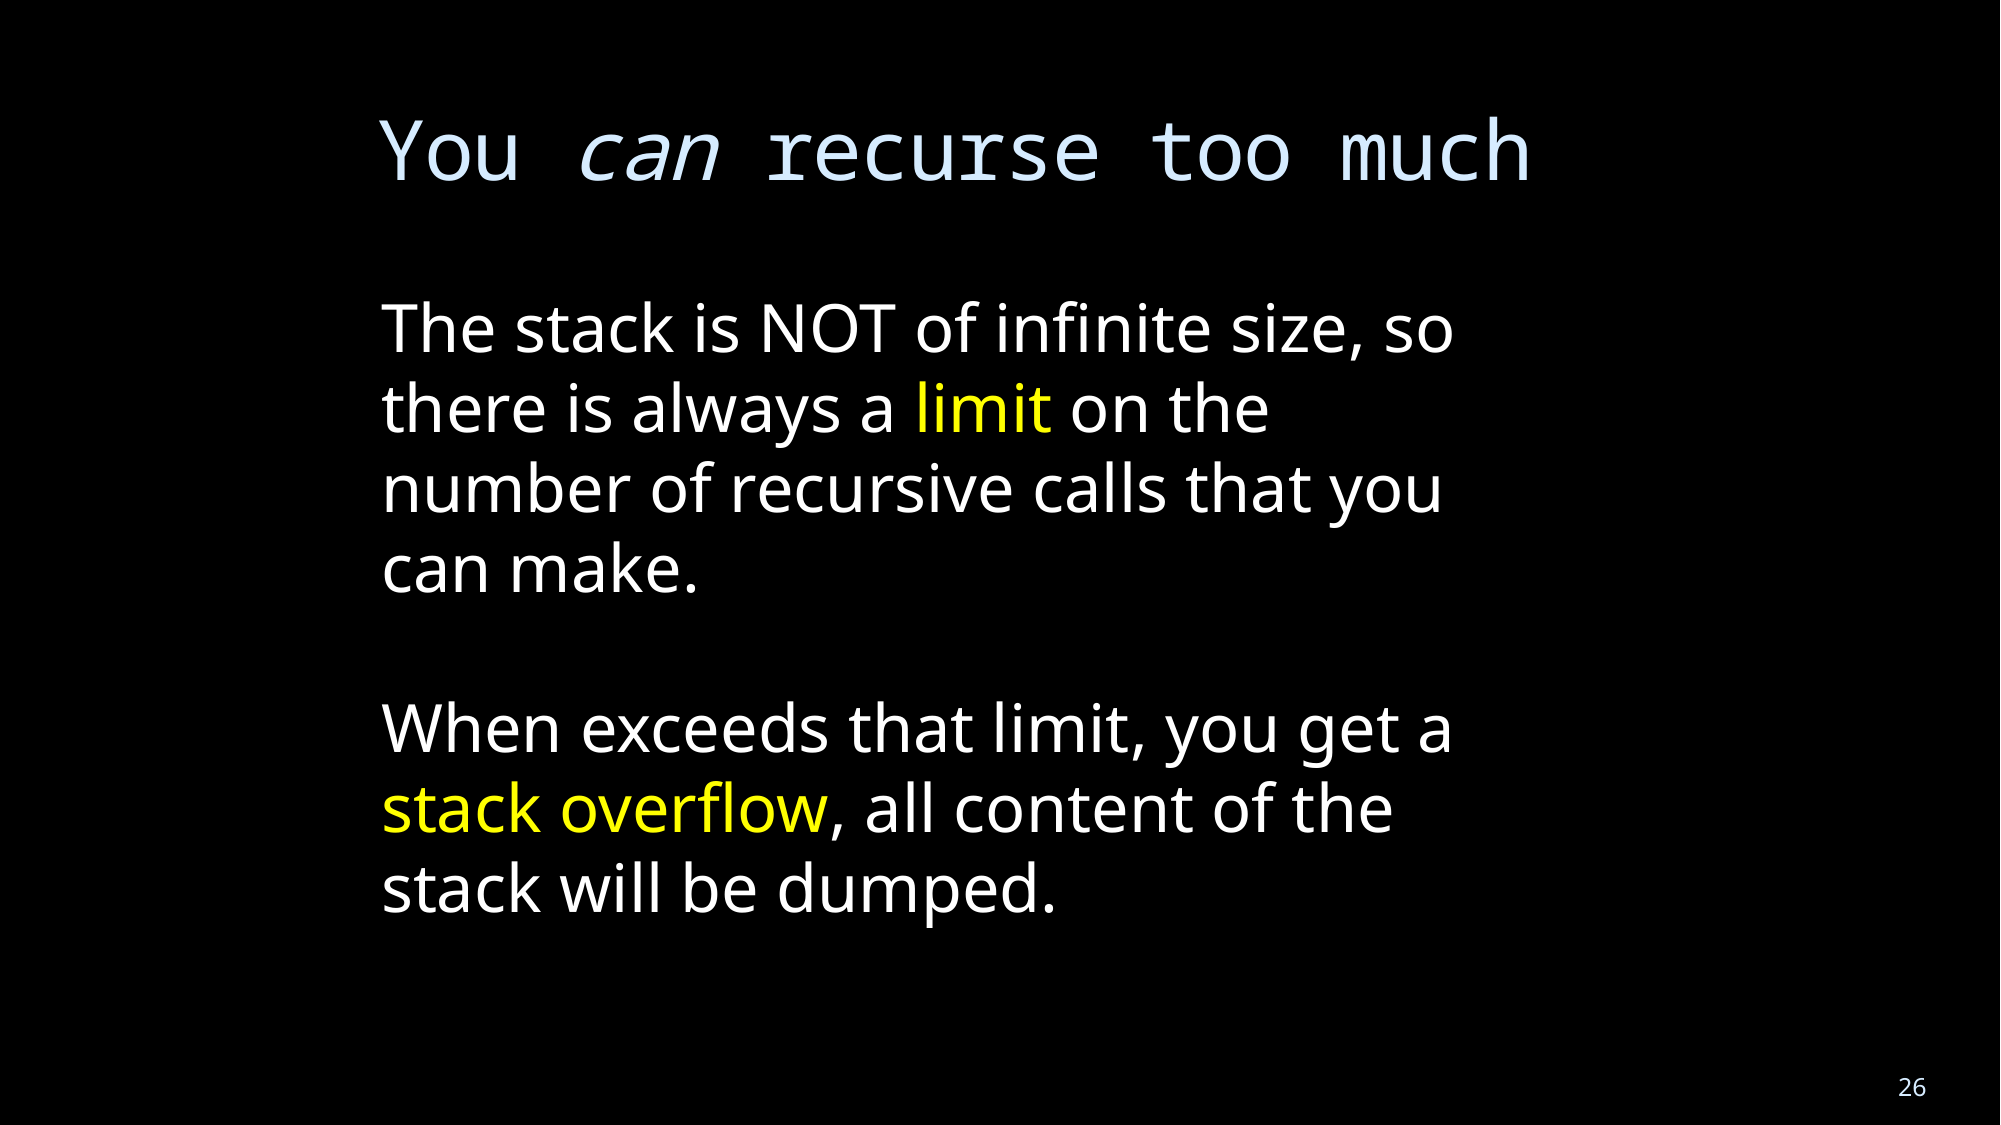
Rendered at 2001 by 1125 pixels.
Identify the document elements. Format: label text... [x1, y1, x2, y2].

slide_number 26 [1883, 1052, 1984, 1113]
text_box The stack is NOT of infinite size, so there is always a limit on the number of recursive calls that you can make. When exceeds that limit, you get a stack overflow, all content of the stack will be dumped. [366, 278, 1536, 934]
title You can recurse too much [362, 90, 1638, 240]
